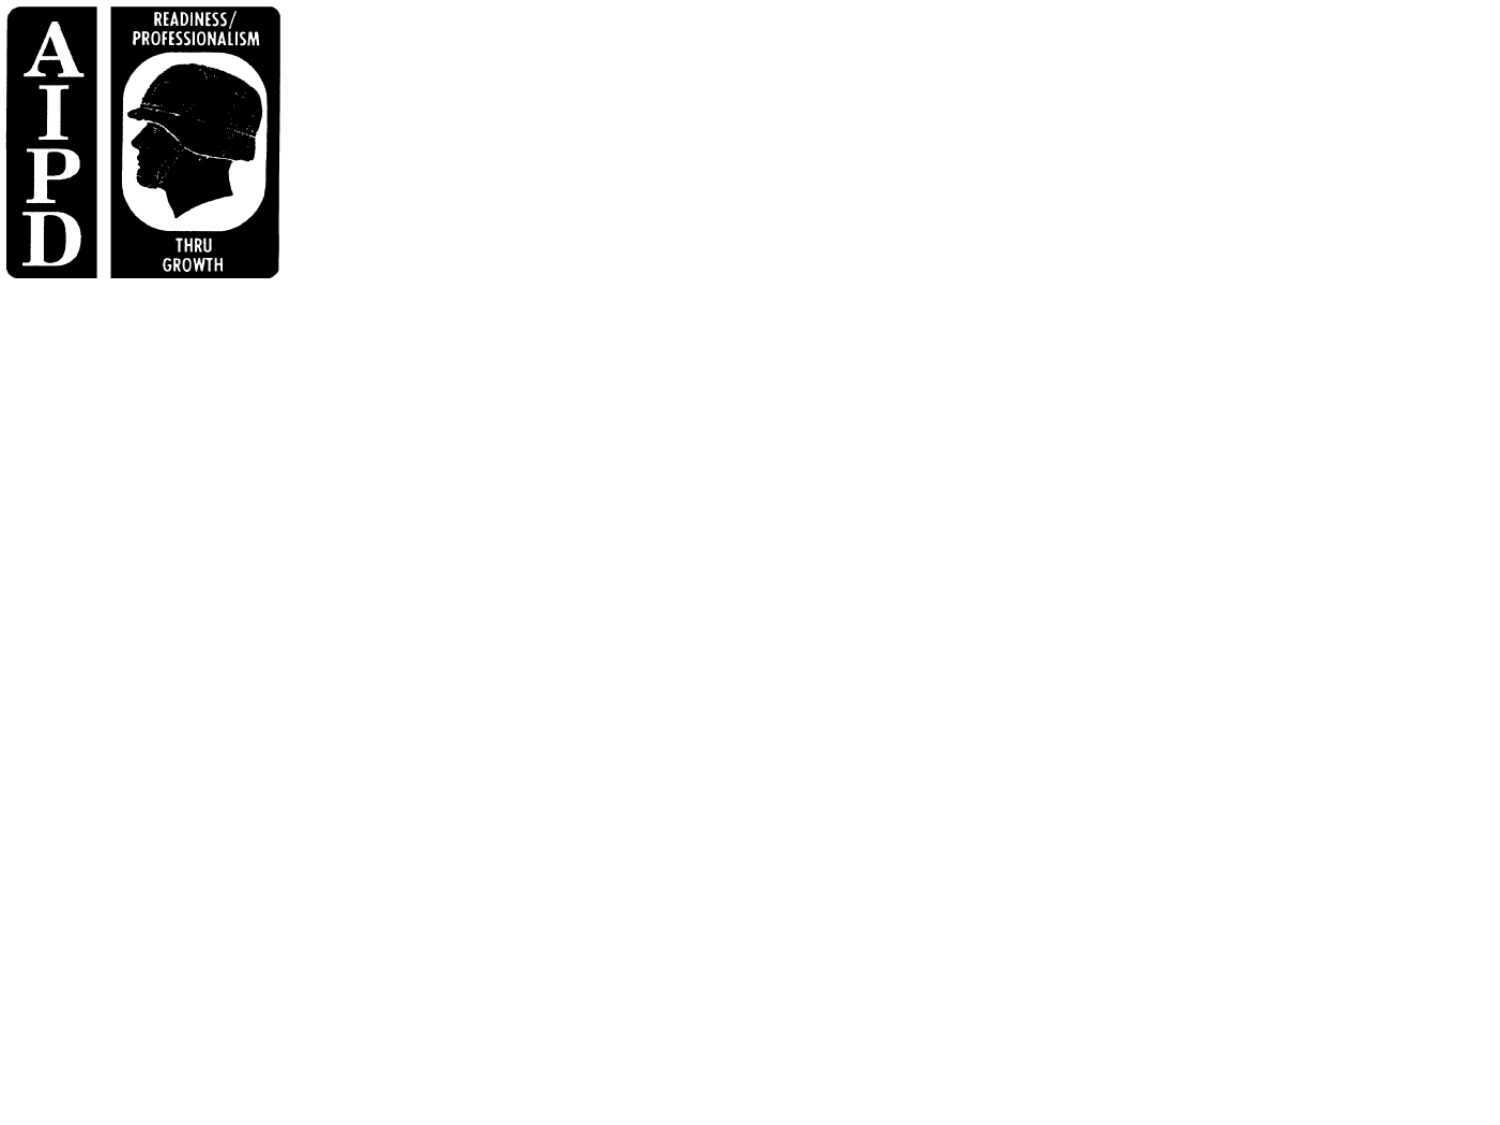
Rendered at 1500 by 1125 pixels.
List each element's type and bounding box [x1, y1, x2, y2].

picture [0, 0, 289, 288]
